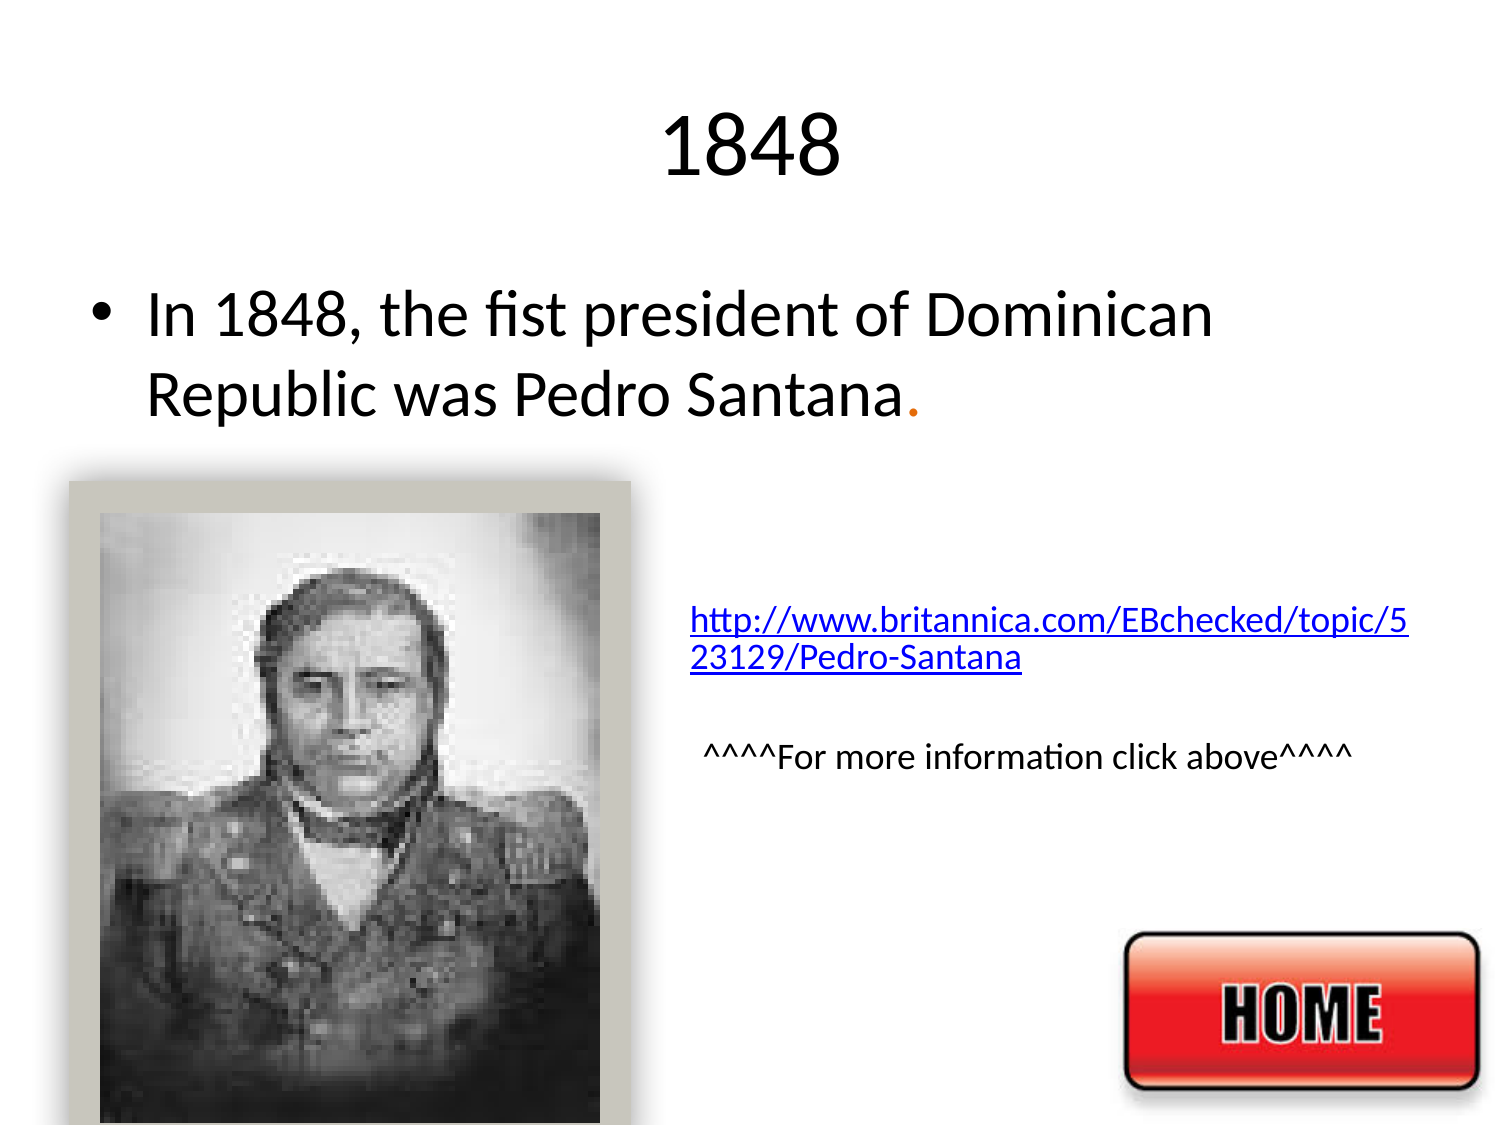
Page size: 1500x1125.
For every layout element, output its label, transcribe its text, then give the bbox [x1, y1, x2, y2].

text_box ^^^^For more information click above^^^^ [687, 724, 1463, 785]
picture [99, 512, 601, 1124]
picture [1105, 927, 1500, 1125]
text_box http://www.britannica.com/EBchecked/topic/523129/Pedro-Santana [674, 587, 1425, 648]
title 1848 [75, 45, 1425, 233]
list In 1848, the fist president of Dominican Republic was Pedro Santana. [75, 262, 1425, 1005]
